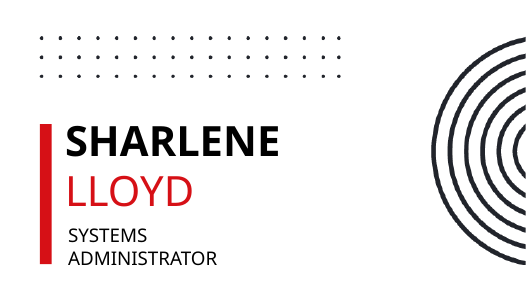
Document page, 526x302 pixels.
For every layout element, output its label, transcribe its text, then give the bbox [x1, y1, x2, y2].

text_box SYSTEMS ADMINISTRATOR [53, 209, 277, 285]
text_box [39, 124, 52, 265]
text_box SHARLENE LLOYD [49, 99, 304, 215]
picture [430, 36, 526, 265]
picture [39, 36, 342, 79]
